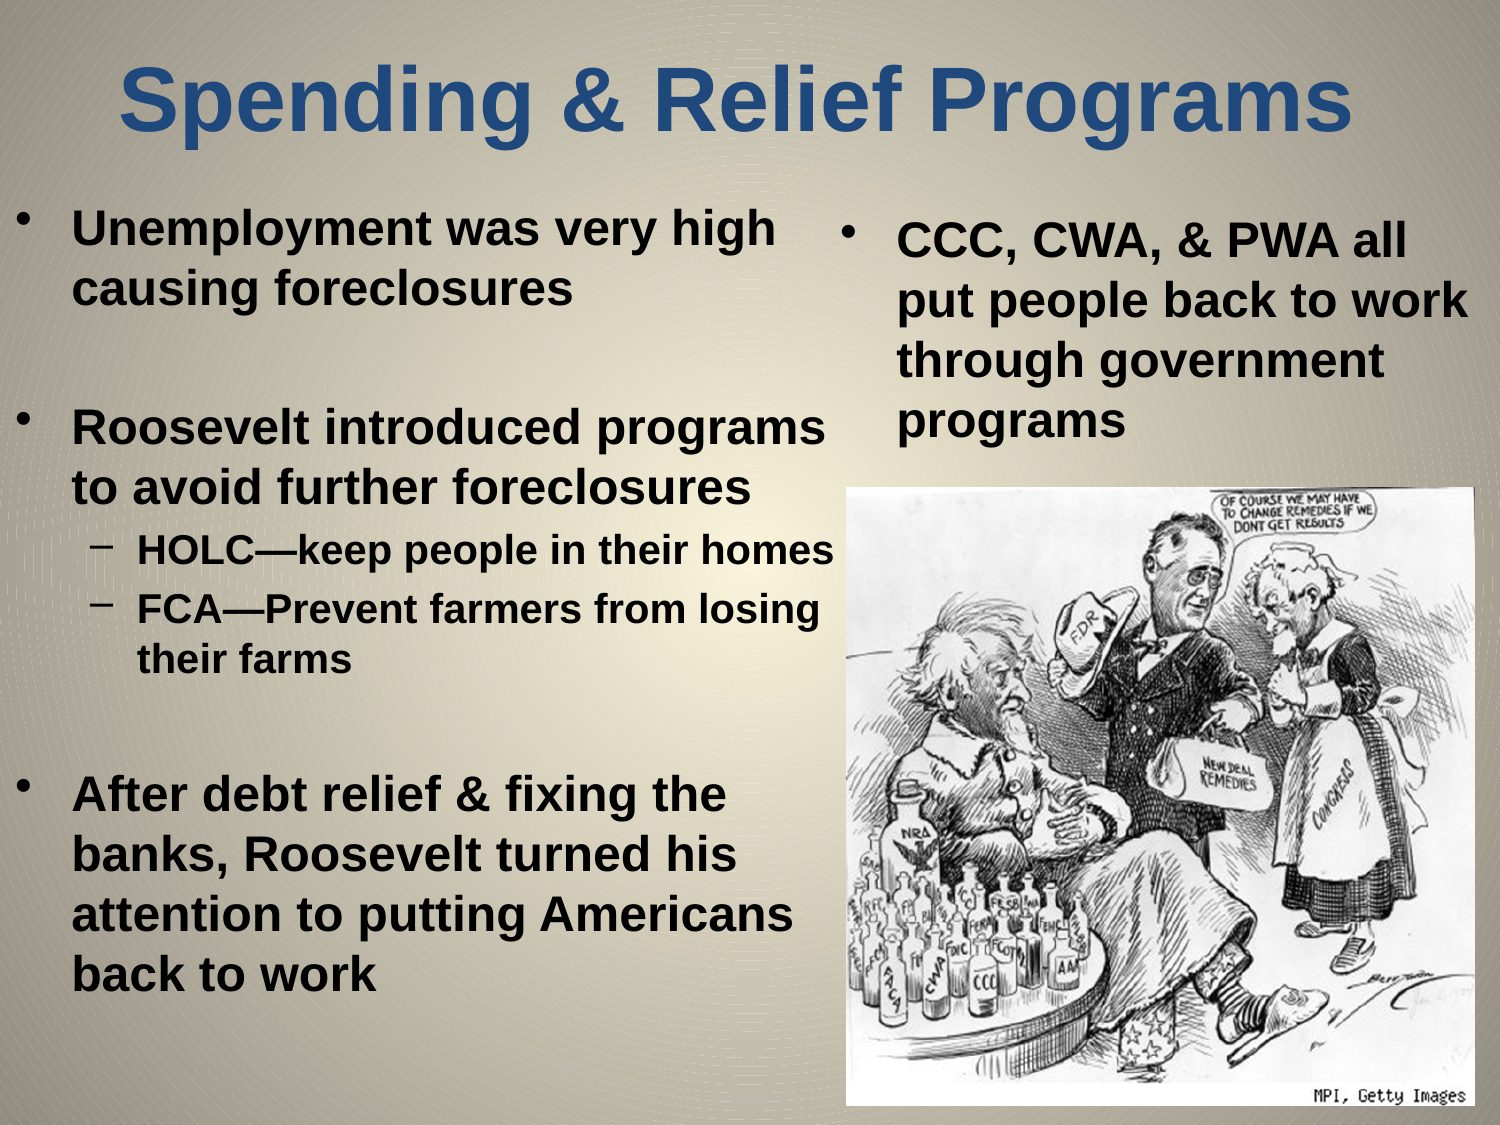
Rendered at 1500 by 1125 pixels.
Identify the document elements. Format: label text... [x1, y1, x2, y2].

title Spending & Relief Programs [62, 0, 1413, 189]
list CCC, CWA, & PWA all put people back to work through government programs [850, 200, 1495, 968]
list Unemployment was very high causing foreclosures Roosevelt introduced programs to avoid further foreclosures HOLC—keep people in their homes FCA—Prevent farmers from losing their farms After debt relief & fixing the banks, Roosevelt turned his attention to putting Americans back to work [0, 187, 850, 1125]
picture [846, 487, 1475, 1107]
